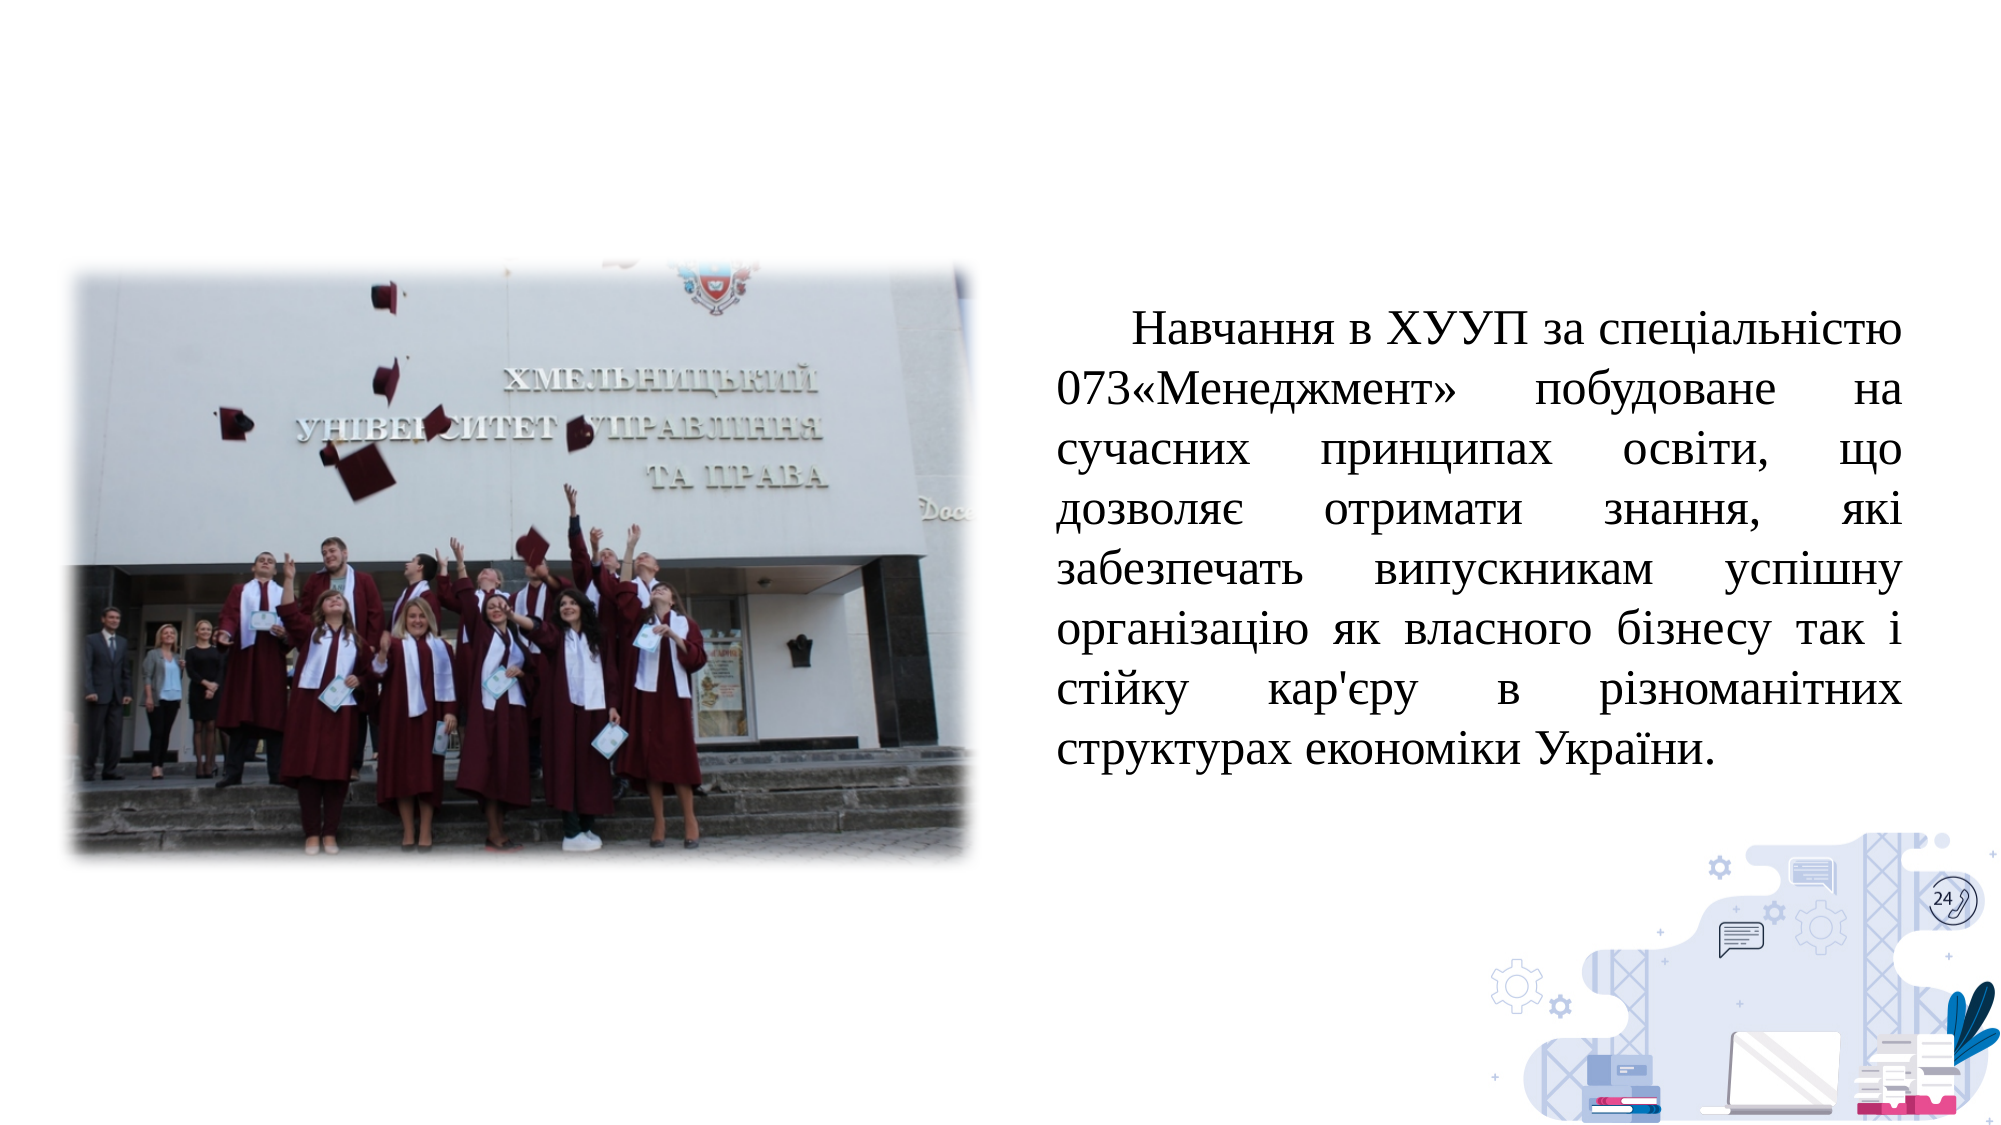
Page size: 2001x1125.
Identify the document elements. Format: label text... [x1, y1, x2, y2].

text_box Навчання в ХУУП за спеціальністю 073«Менеджмент» побудоване на сучасних принципах освіти, що дозволяє отримати знання, які забезпечать випускникам успішну організацію як власного бізнесу так і стійку кар'єру в різноманітних структурах економіки України. [1041, 287, 1918, 782]
picture [0, 0, 2000, 1125]
